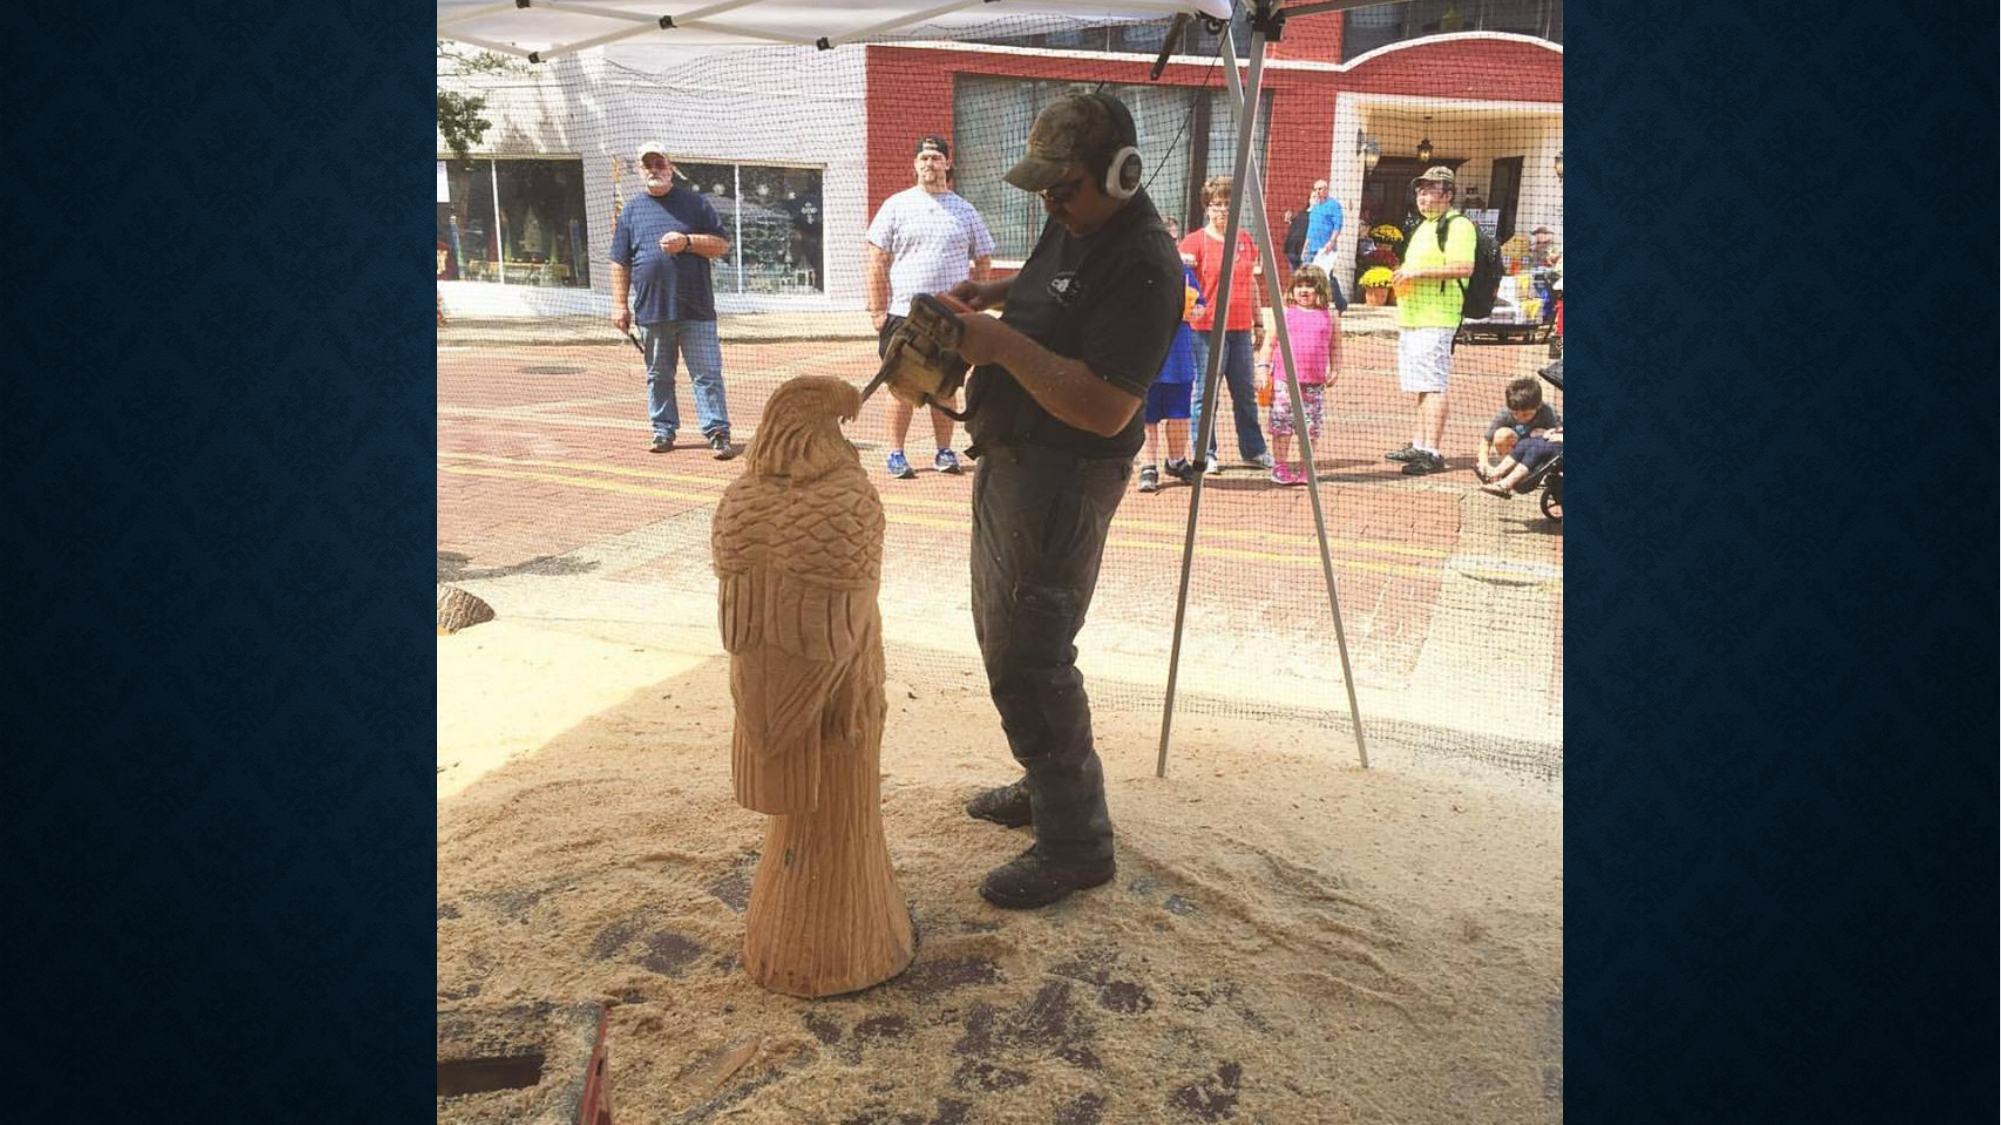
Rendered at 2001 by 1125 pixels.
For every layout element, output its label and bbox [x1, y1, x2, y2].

picture [436, 0, 1563, 1125]
